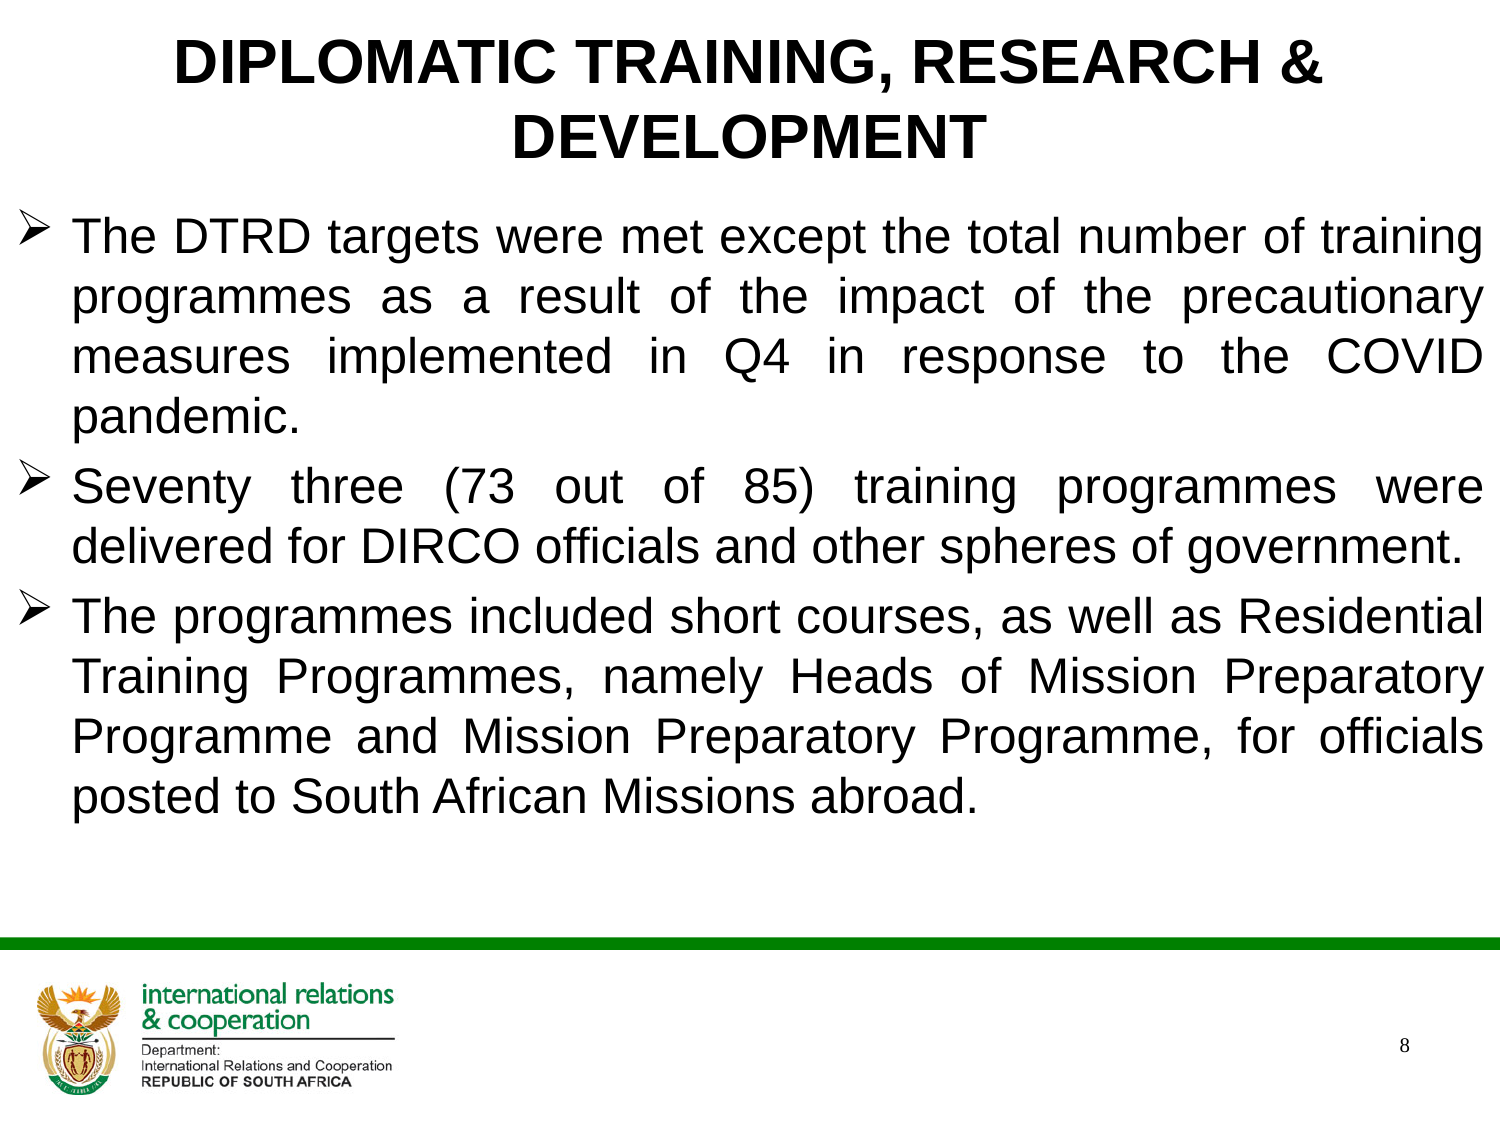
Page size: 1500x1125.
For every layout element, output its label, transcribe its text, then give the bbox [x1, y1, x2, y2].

list The DTRD targets were met except the total number of training programmes as a result of the impact of the precautionary measures implemented in Q4 in response to the COVID pandemic. Seventy three (73 out of 85) training programmes were delivered for DIRCO officials and other spheres of government. The programmes included short courses, as well as Residential Training Programmes, namely Heads of Mission Preparatory Programme and Mission Preparatory Programme, for officials posted to South African Missions abroad. [0, 196, 1500, 1000]
title DIPLOMATIC TRAINING, RESEARCH & DEVELOPMENT [0, 42, 1500, 149]
picture [37, 1000, 400, 1095]
slide_number 8 [1074, 1024, 1426, 1103]
